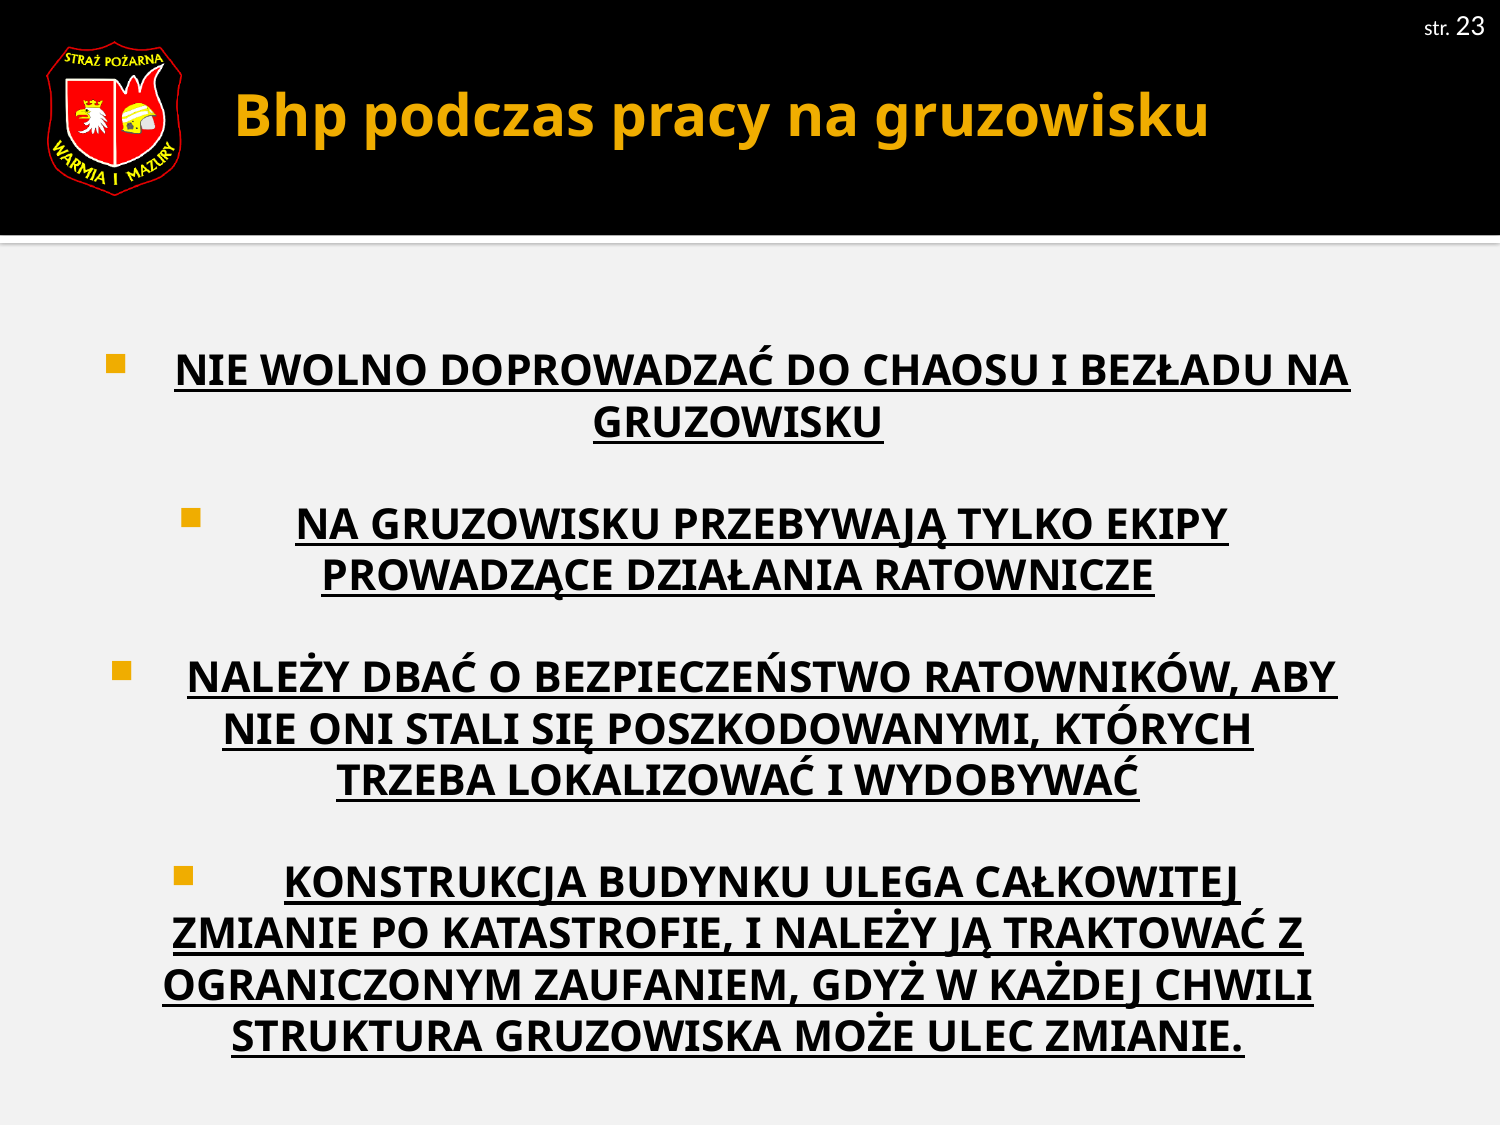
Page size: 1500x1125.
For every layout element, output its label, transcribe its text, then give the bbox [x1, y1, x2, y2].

slide_number str. 23 [1404, 0, 1500, 41]
picture [46, 41, 182, 196]
list NIE WOLNO DOPROWADZAĆ DO CHAOSU I BEZŁADU NA GRUZOWISKU NA GRUZOWISKU PRZEBYWAJĄ TYLKO EKIPY PROWADZĄCE DZIAŁANIA RATOWNICZE NALEŻY DBAĆ O BEZPIECZEŃSTWO RATOWNIKÓW, ABY NIE ONI STALI SIĘ POSZKODOWANYMI, KTÓRYCH TRZEBA LOKALIZOWAĆ I WYDOBYWAĆ KONSTRUKCJA BUDYNKU ULEGA CAŁKOWITEJ ZMIANIE PO KATASTROFIE, I NALEŻY JĄ TRAKTOWAĆ Z OGRANICZONYM ZAUFANIEM, GDYŻ W KAŻDEJ CHWILI STRUKTURA GRUZOWISKA MOŻE ULEC ZMIANIE. [93, 328, 1372, 1085]
title Bhp podczas pracy na gruzowisku [218, 41, 1388, 185]
text_box [44, 268, 1405, 439]
